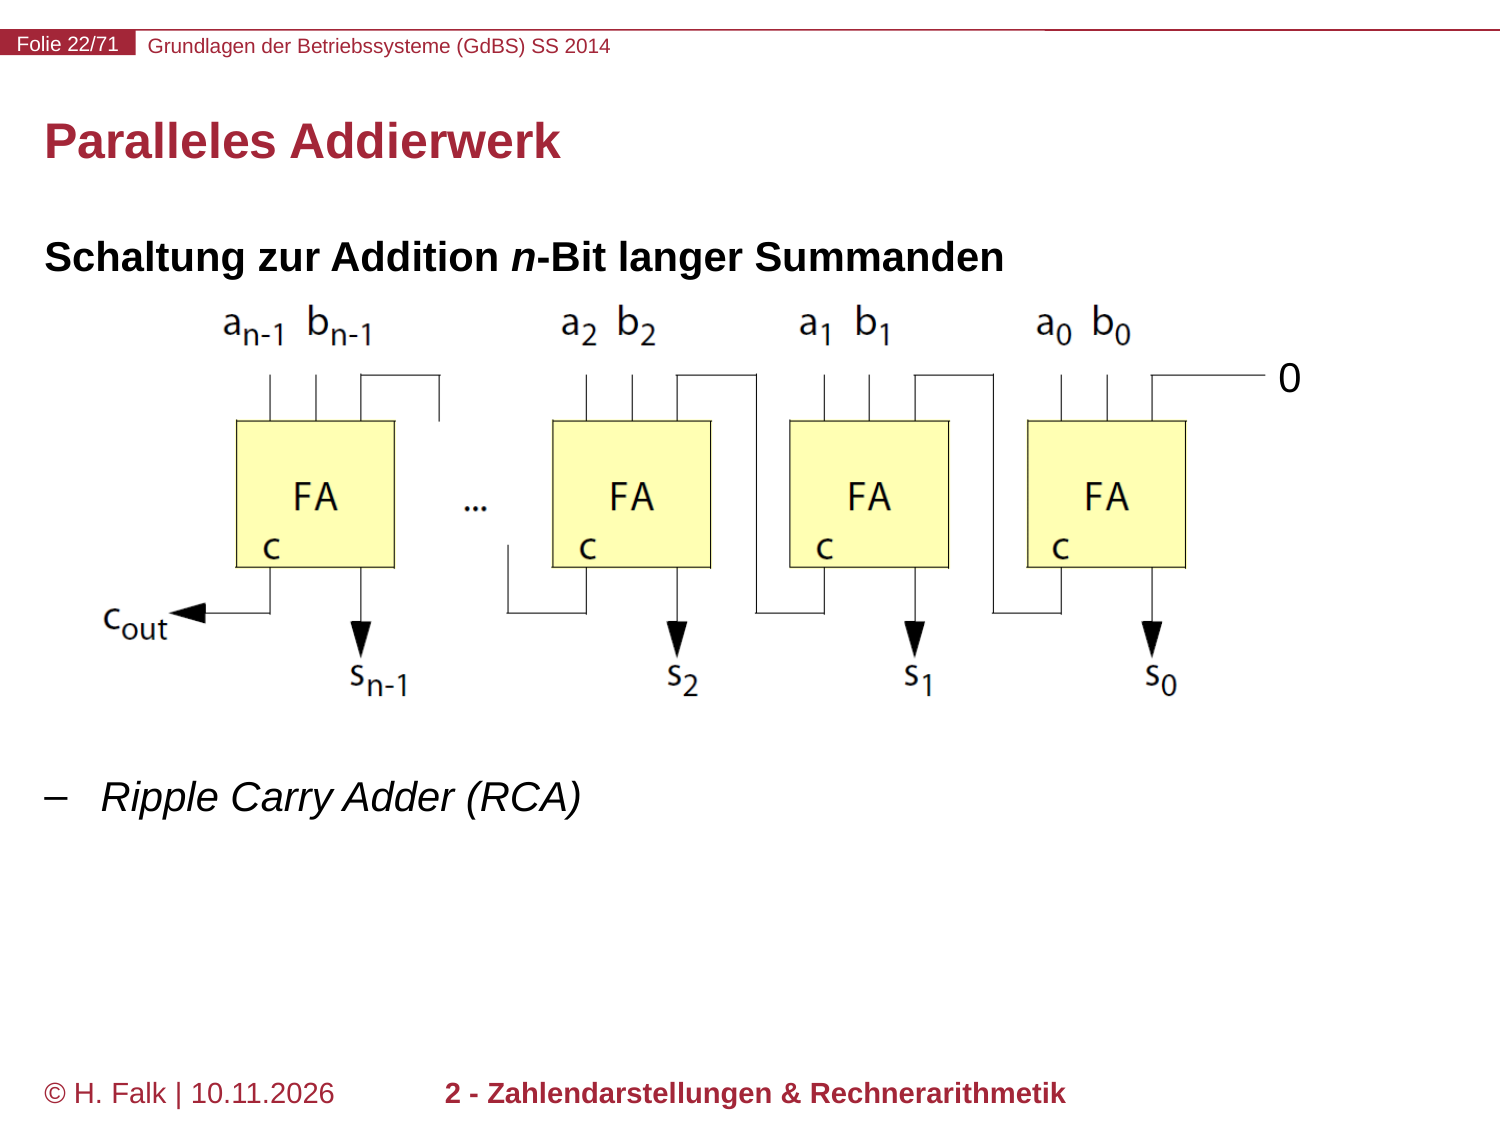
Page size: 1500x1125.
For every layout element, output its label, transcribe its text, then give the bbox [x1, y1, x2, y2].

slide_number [29, 1066, 301, 1125]
footer 2 - Zahlendarstellungen & Rechnerarithmetik [301, 1066, 1211, 1125]
title Paralleles Addierwerk [29, 90, 1471, 198]
list Schaltung zur Addition n-Bit langer Summanden Ripple Carry Adder (RCA) [29, 227, 1471, 1047]
picture [100, 302, 1334, 699]
